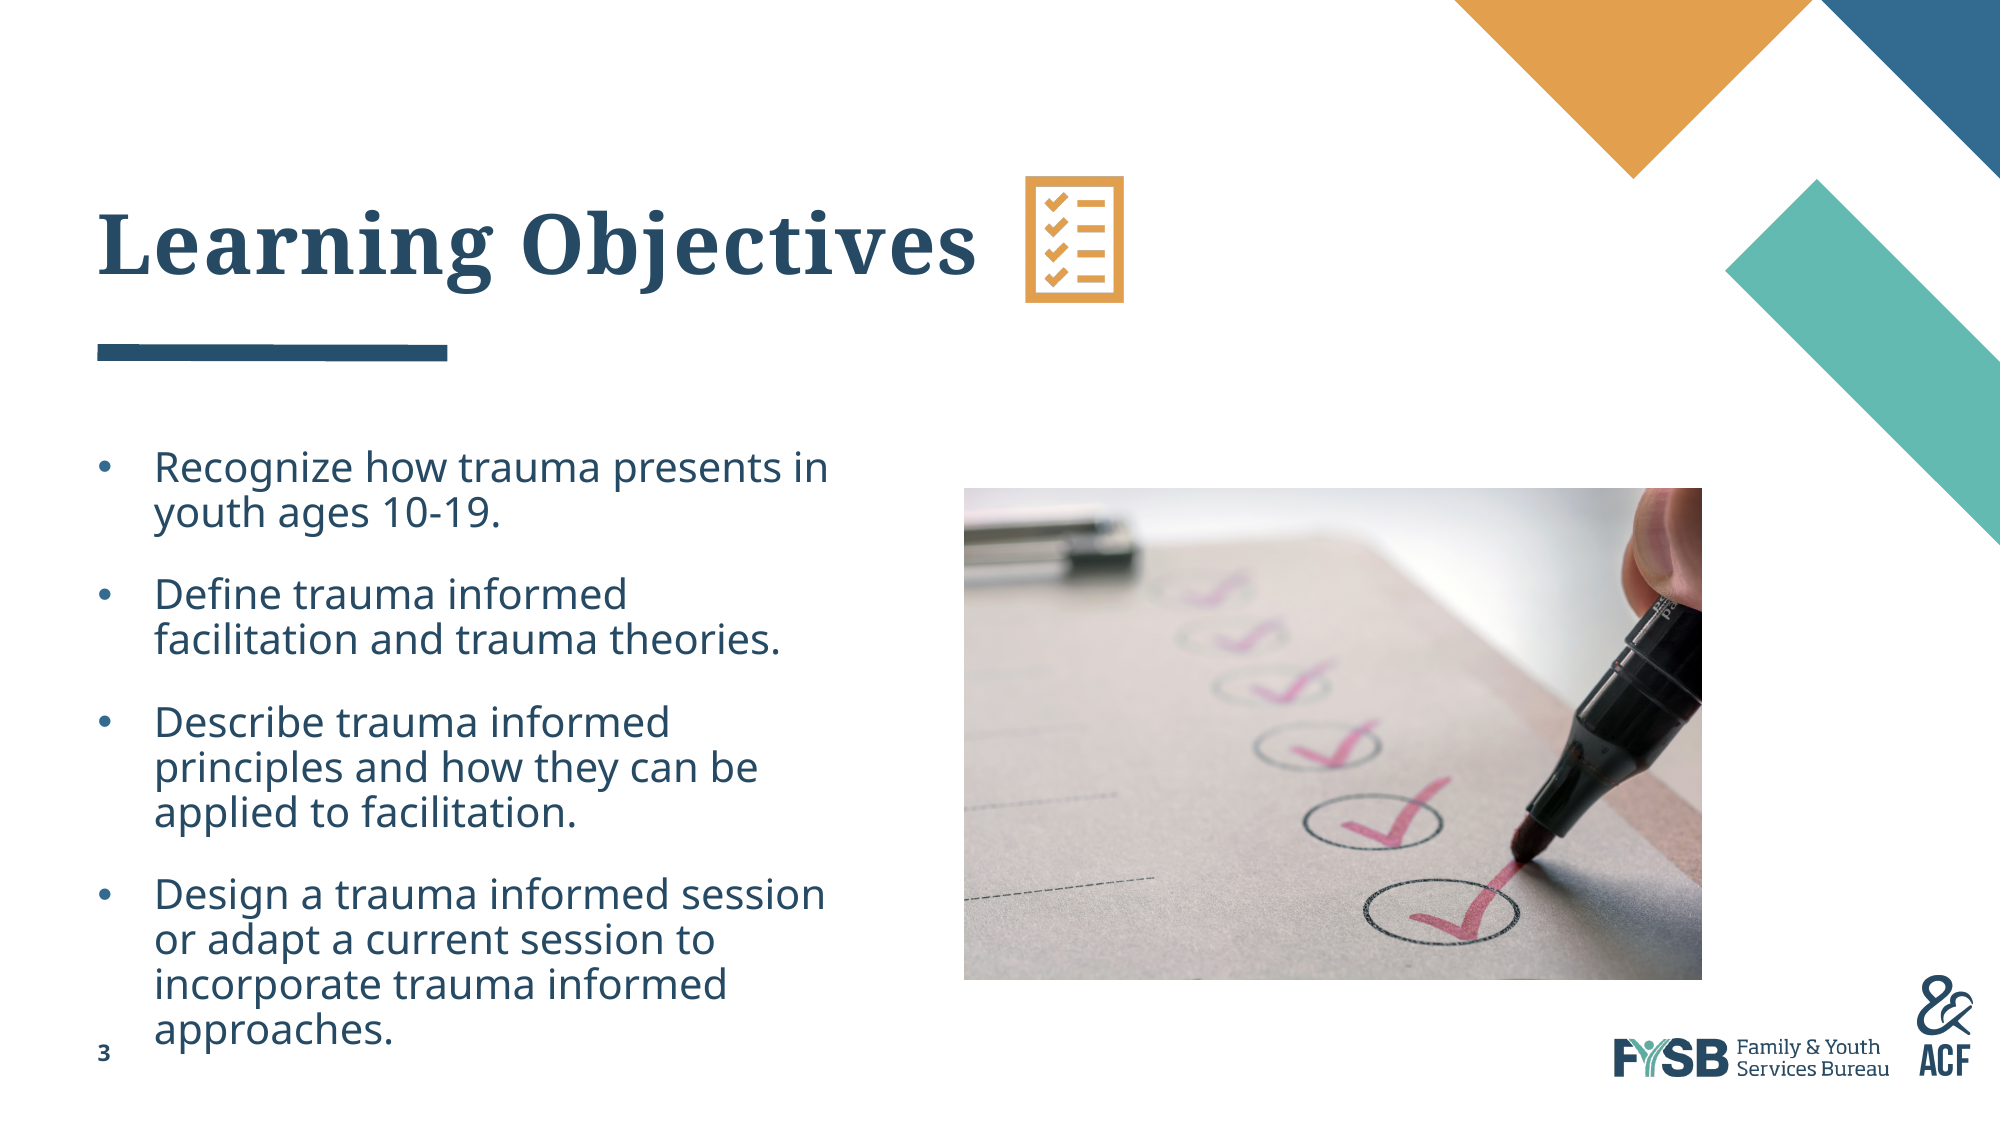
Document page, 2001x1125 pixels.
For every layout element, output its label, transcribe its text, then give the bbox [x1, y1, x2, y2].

picture [999, 164, 1150, 315]
list Recognize how trauma presents in youth ages 10-19. Define trauma informed facilitation and trauma theories. Describe trauma informed principles and how they can be applied to facilitation. Design a trauma informed session or adapt a current session to incorporate trauma informed approaches. [97, 439, 835, 1030]
title Learning Objectives [97, 45, 1702, 291]
slide_number 3 [97, 1038, 184, 1080]
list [964, 488, 1702, 980]
picture [1612, 1038, 1891, 1077]
picture [1917, 975, 1973, 1076]
